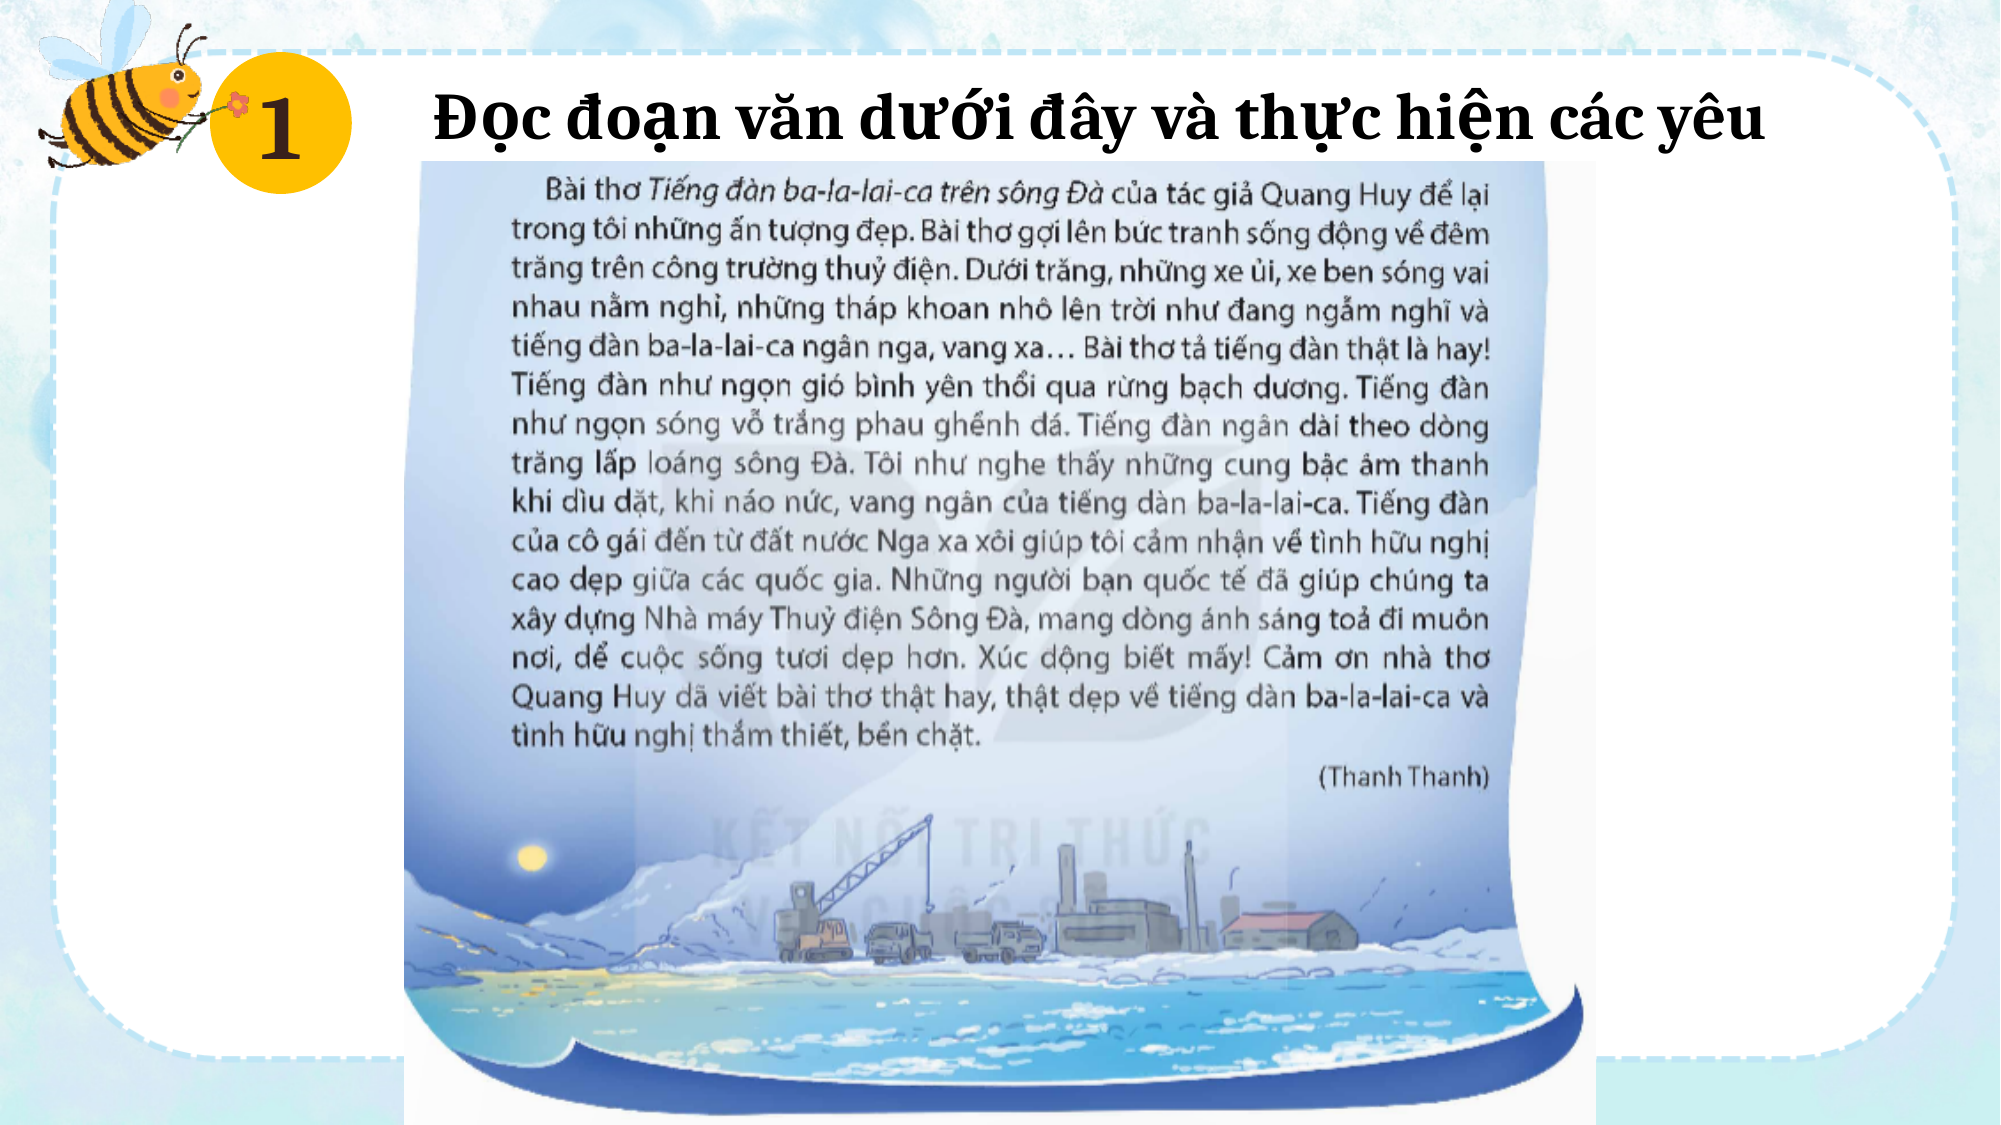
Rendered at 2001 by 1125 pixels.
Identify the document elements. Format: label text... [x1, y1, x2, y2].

text_box Đọc đoạn văn dưới đây và thực hiện các yêu cầu. [352, 65, 1850, 241]
picture [0, 0, 2000, 1125]
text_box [0, 0, 352, 246]
